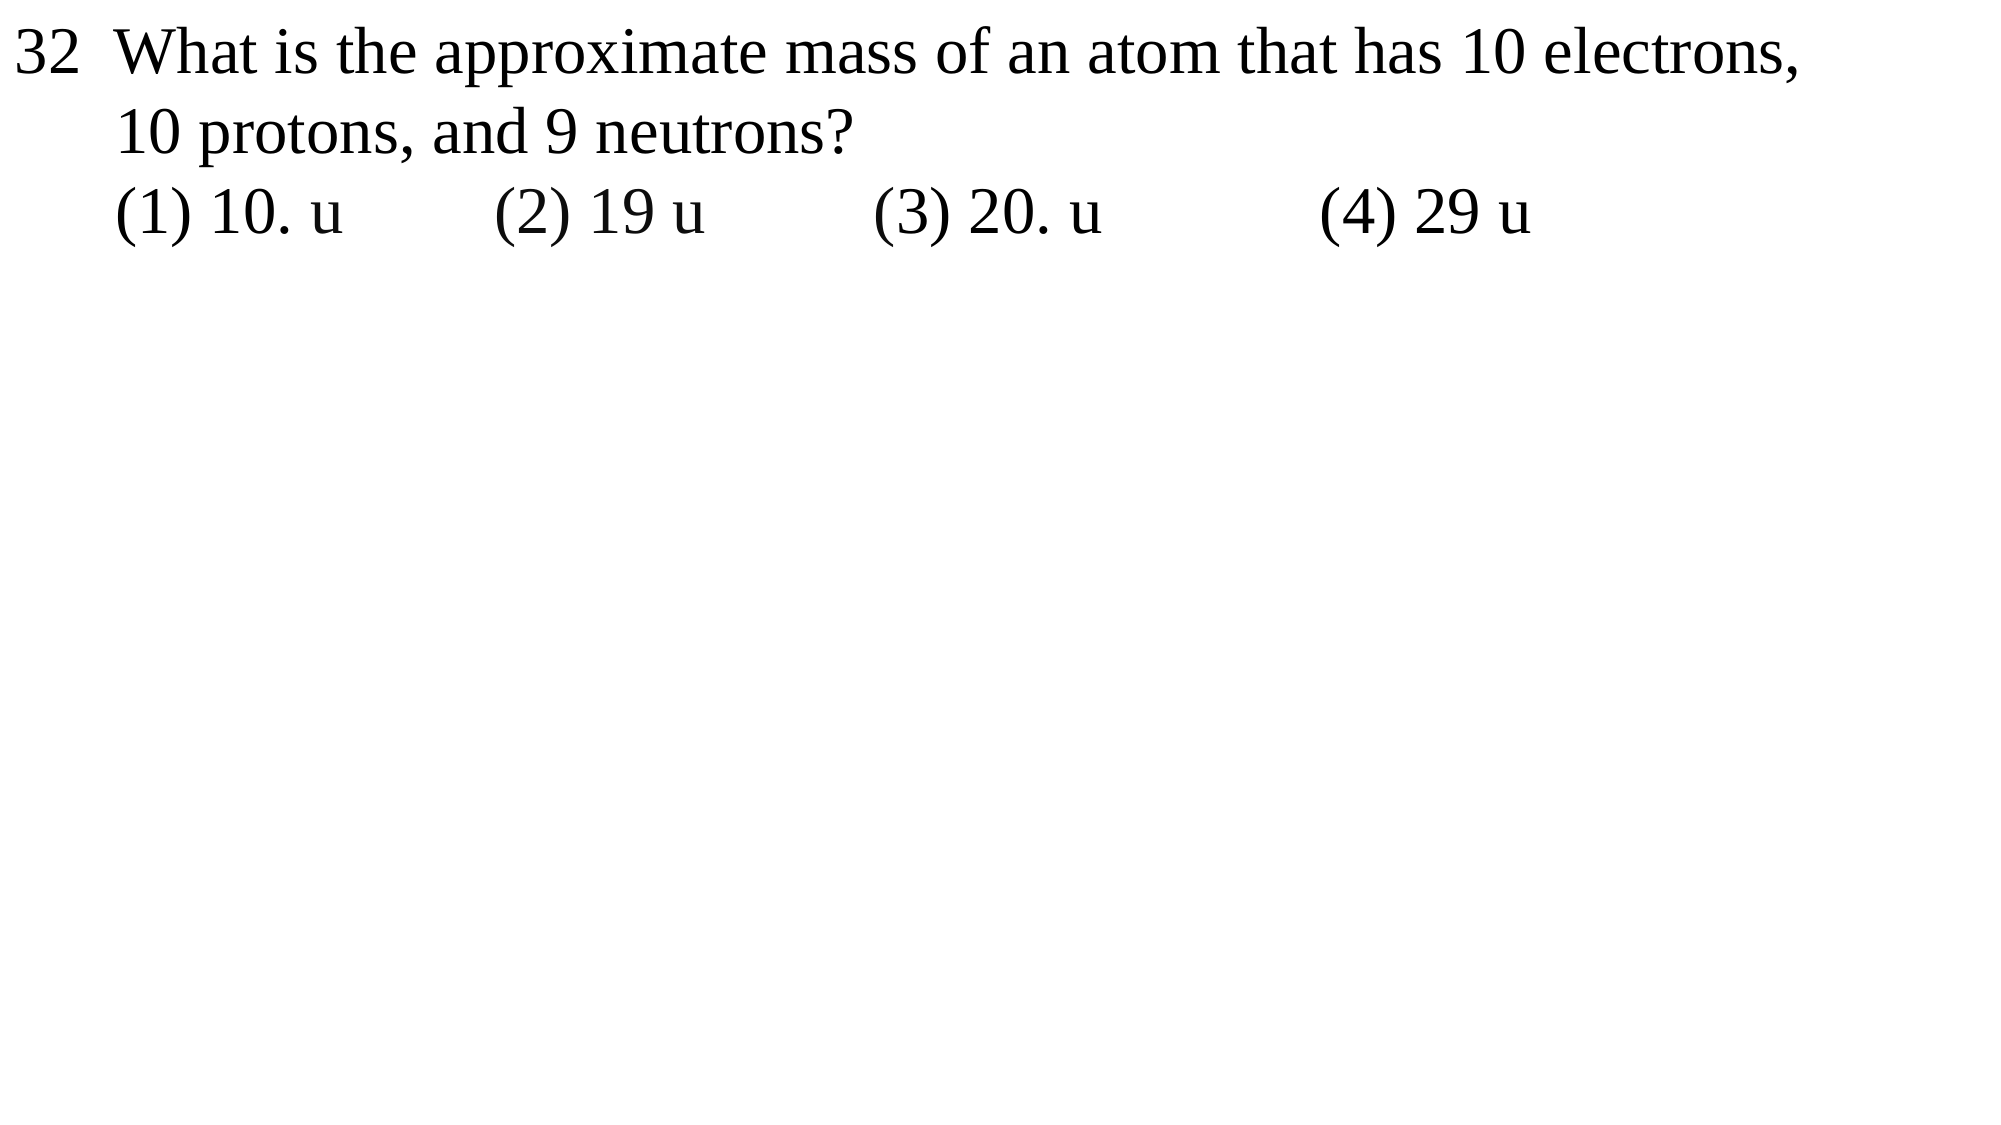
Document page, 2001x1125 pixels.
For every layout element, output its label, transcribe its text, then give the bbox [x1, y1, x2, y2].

text_box 32 What is the approximate mass of an atom that has 10 electrons, 10 protons, and 9 neutrons? (1) 10. u (2) 19 u (3) 20. u (4) 29 u [0, 0, 2000, 415]
